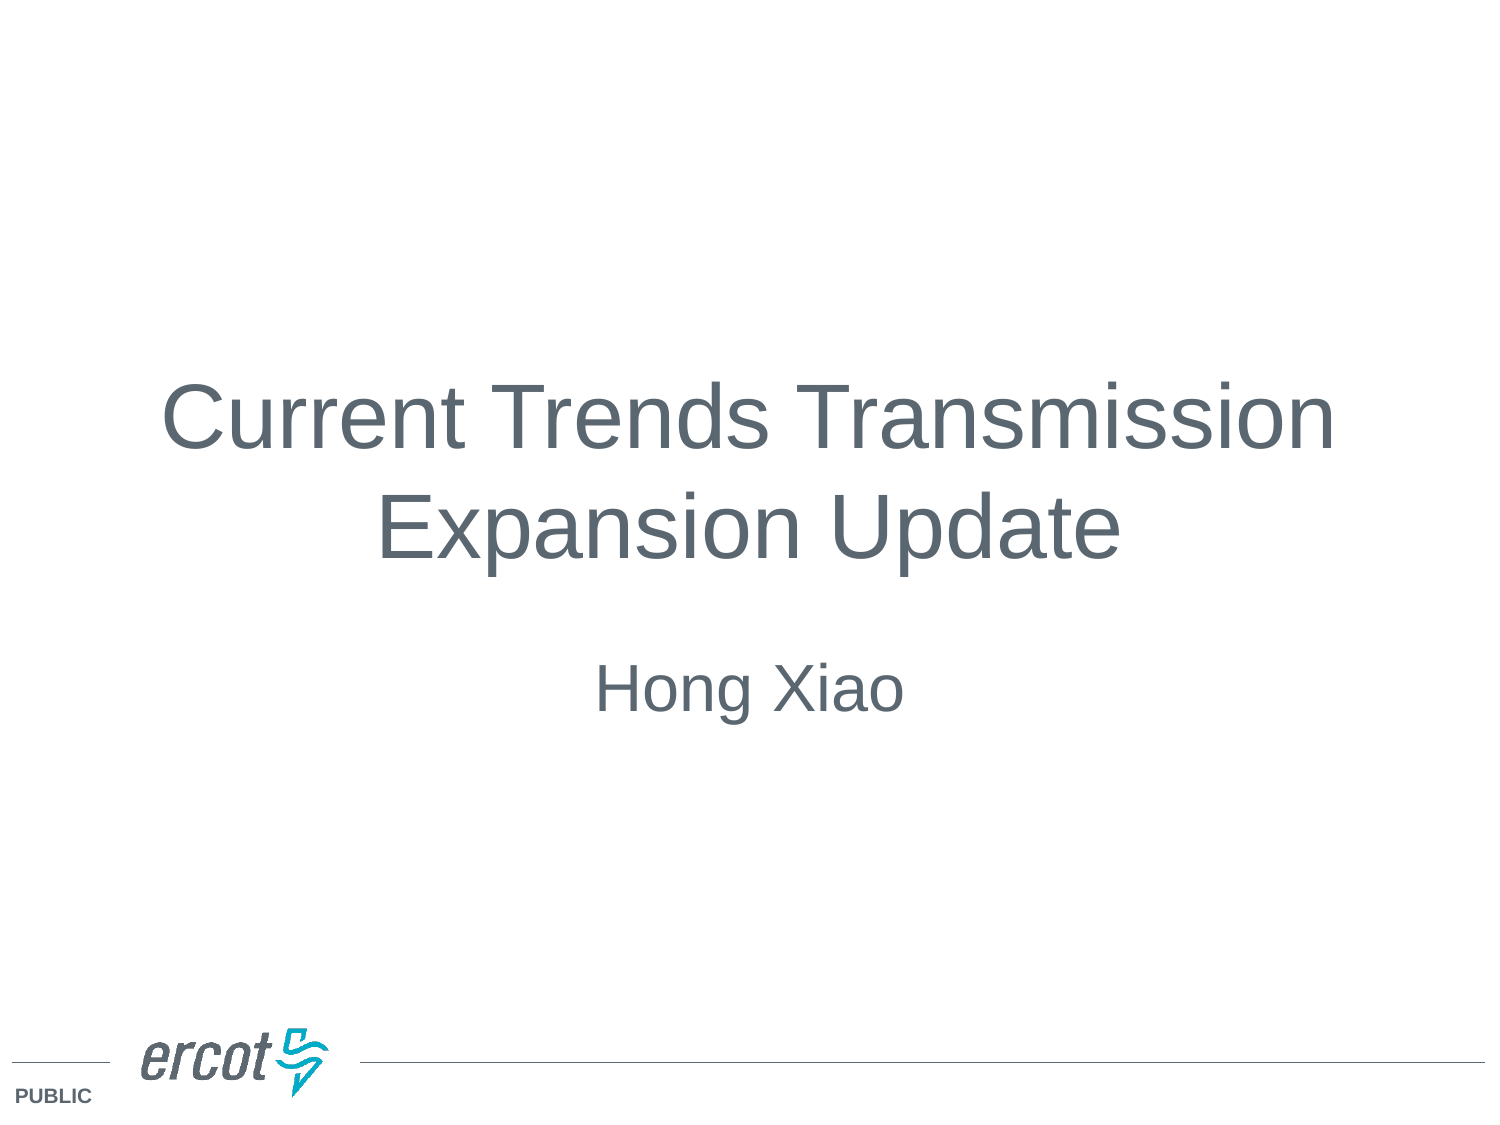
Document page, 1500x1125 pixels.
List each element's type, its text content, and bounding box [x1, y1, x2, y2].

subtitle Hong Xiao [225, 637, 1275, 925]
picture [137, 1025, 332, 1100]
title Current Trends Transmission Expansion Update [112, 349, 1388, 591]
